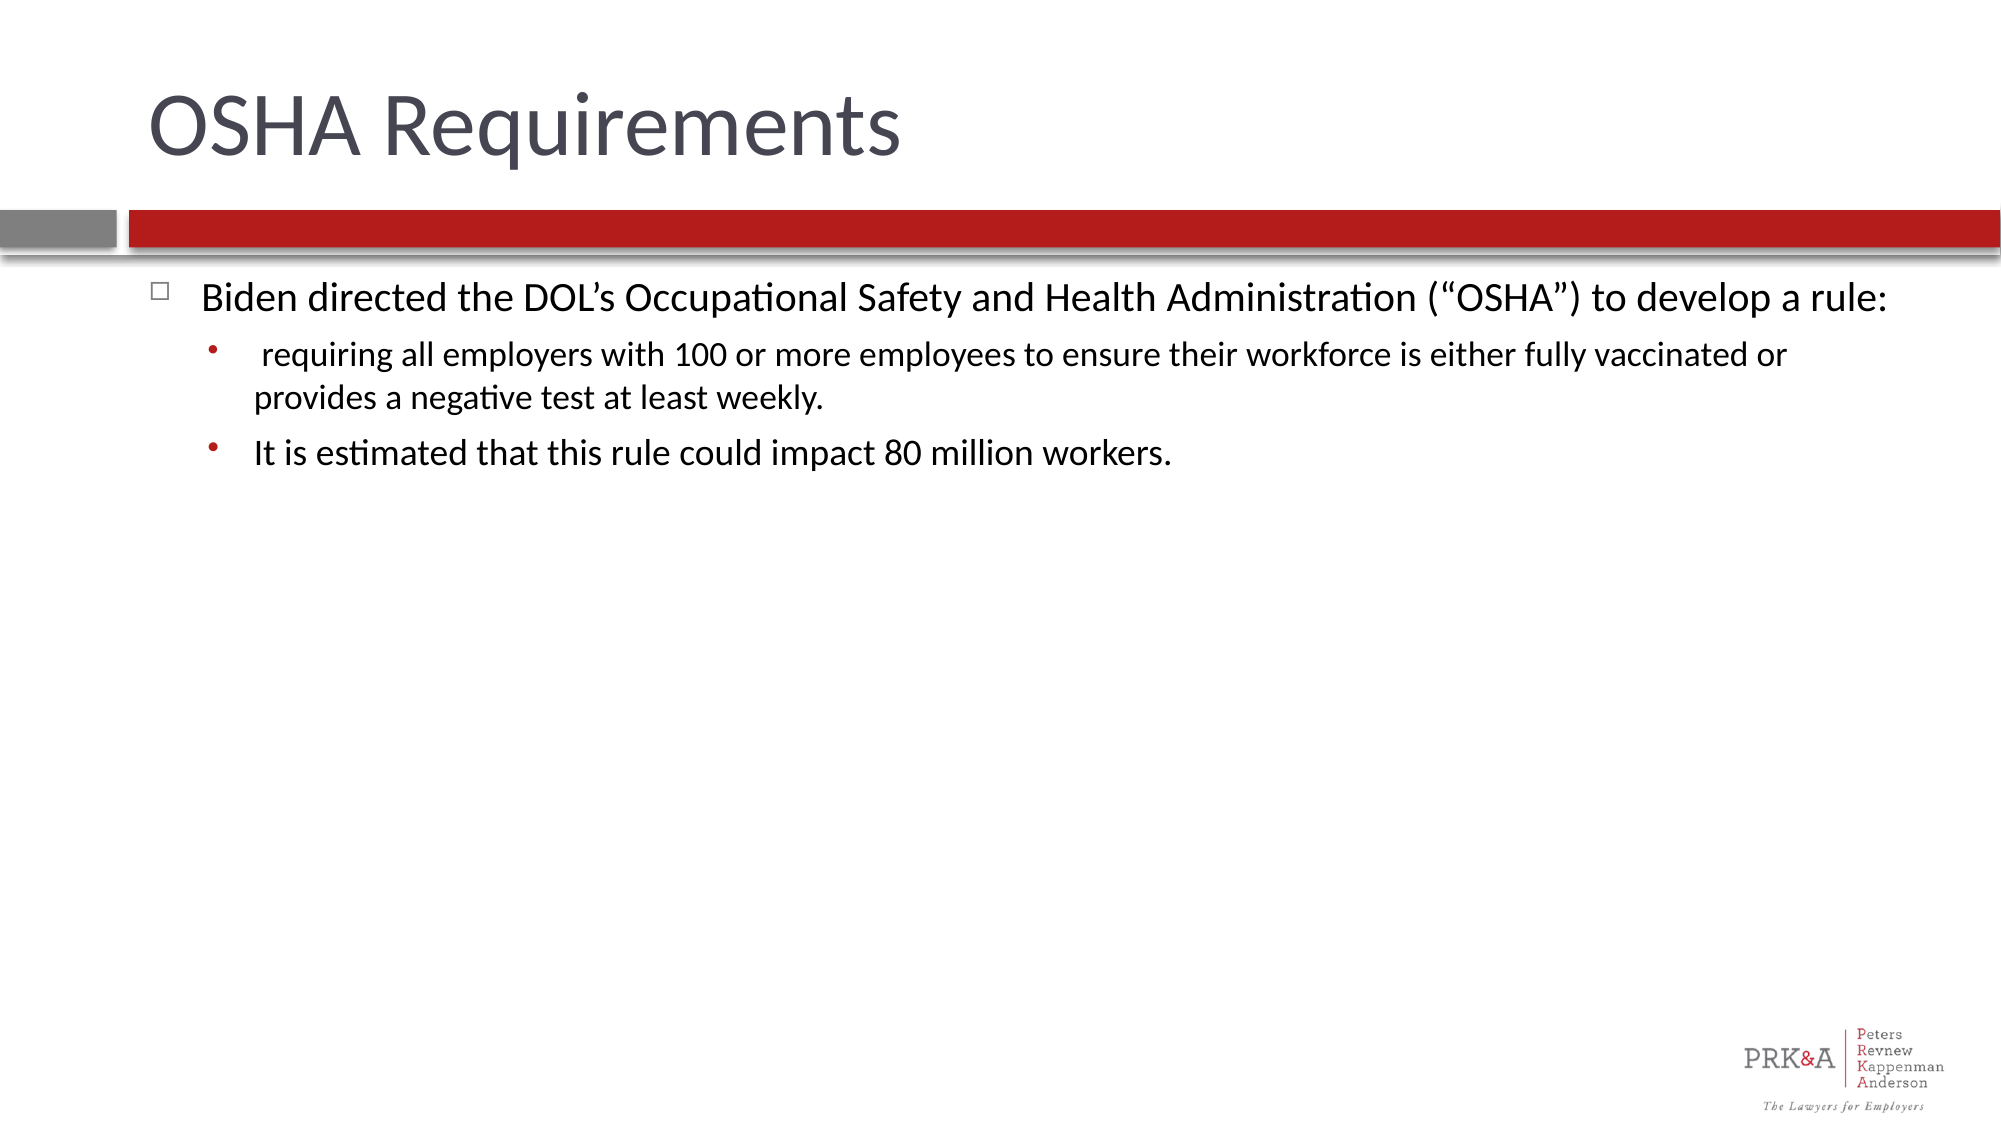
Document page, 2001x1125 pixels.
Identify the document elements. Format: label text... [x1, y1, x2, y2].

title OSHA Requirements [133, 37, 1918, 200]
picture [1726, 1008, 1962, 1125]
list Biden directed the DOL’s Occupational Safety and Health Administration (“OSHA”) to develop a rule: requiring all employers with 100 or more employees to ensure their workforce is either fully vaccinated or provides a negative test at least weekly. It is estimated that this rule could impact 80 million workers. [133, 262, 1918, 1062]
